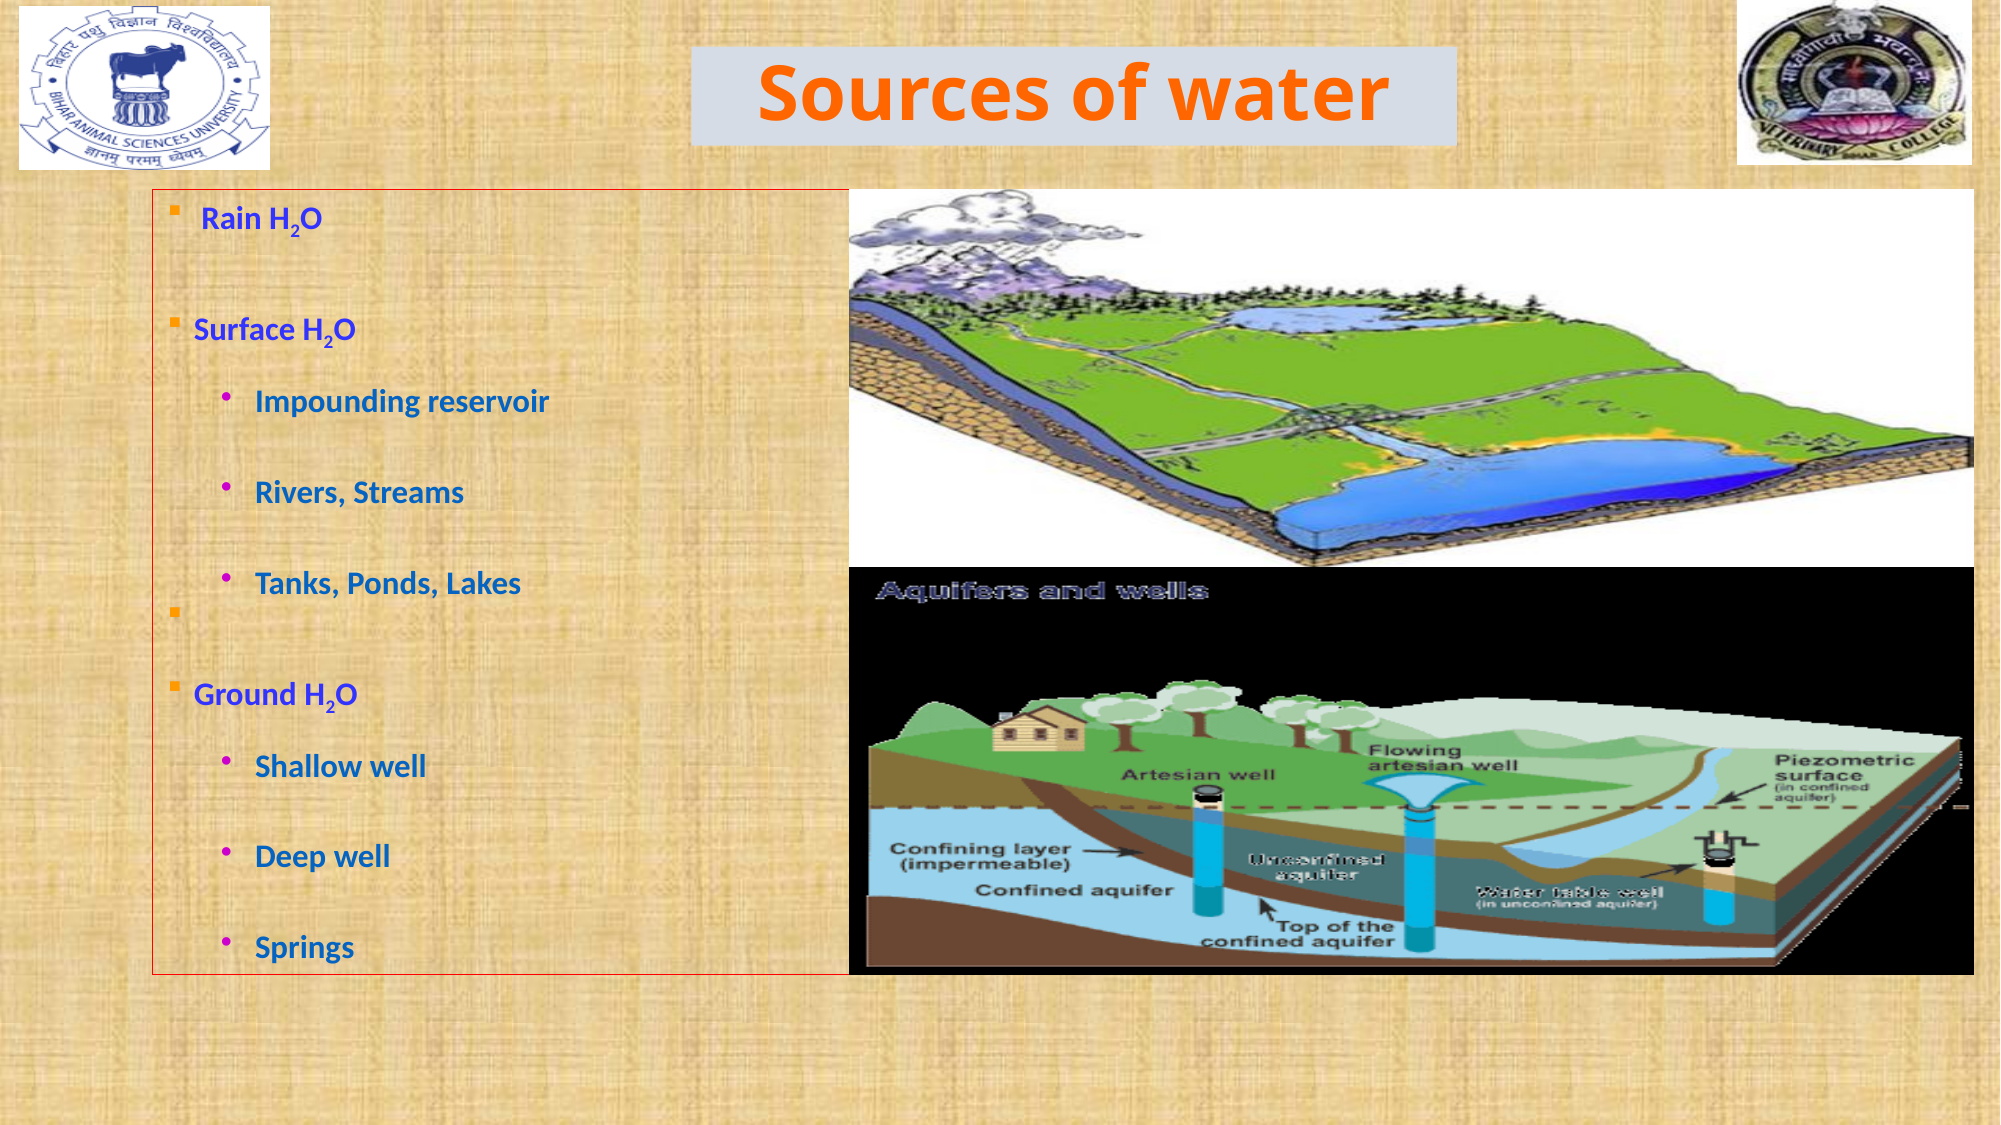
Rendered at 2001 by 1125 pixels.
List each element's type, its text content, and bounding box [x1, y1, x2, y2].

list Rain H2O Surface H2O Impounding reservoir Rivers, Streams Tanks, Ponds, Lakes Ground H2O Shallow well Deep well Springs [152, 189, 849, 975]
picture [0, 0, 2001, 1125]
title Sources of water [691, 46, 1457, 146]
